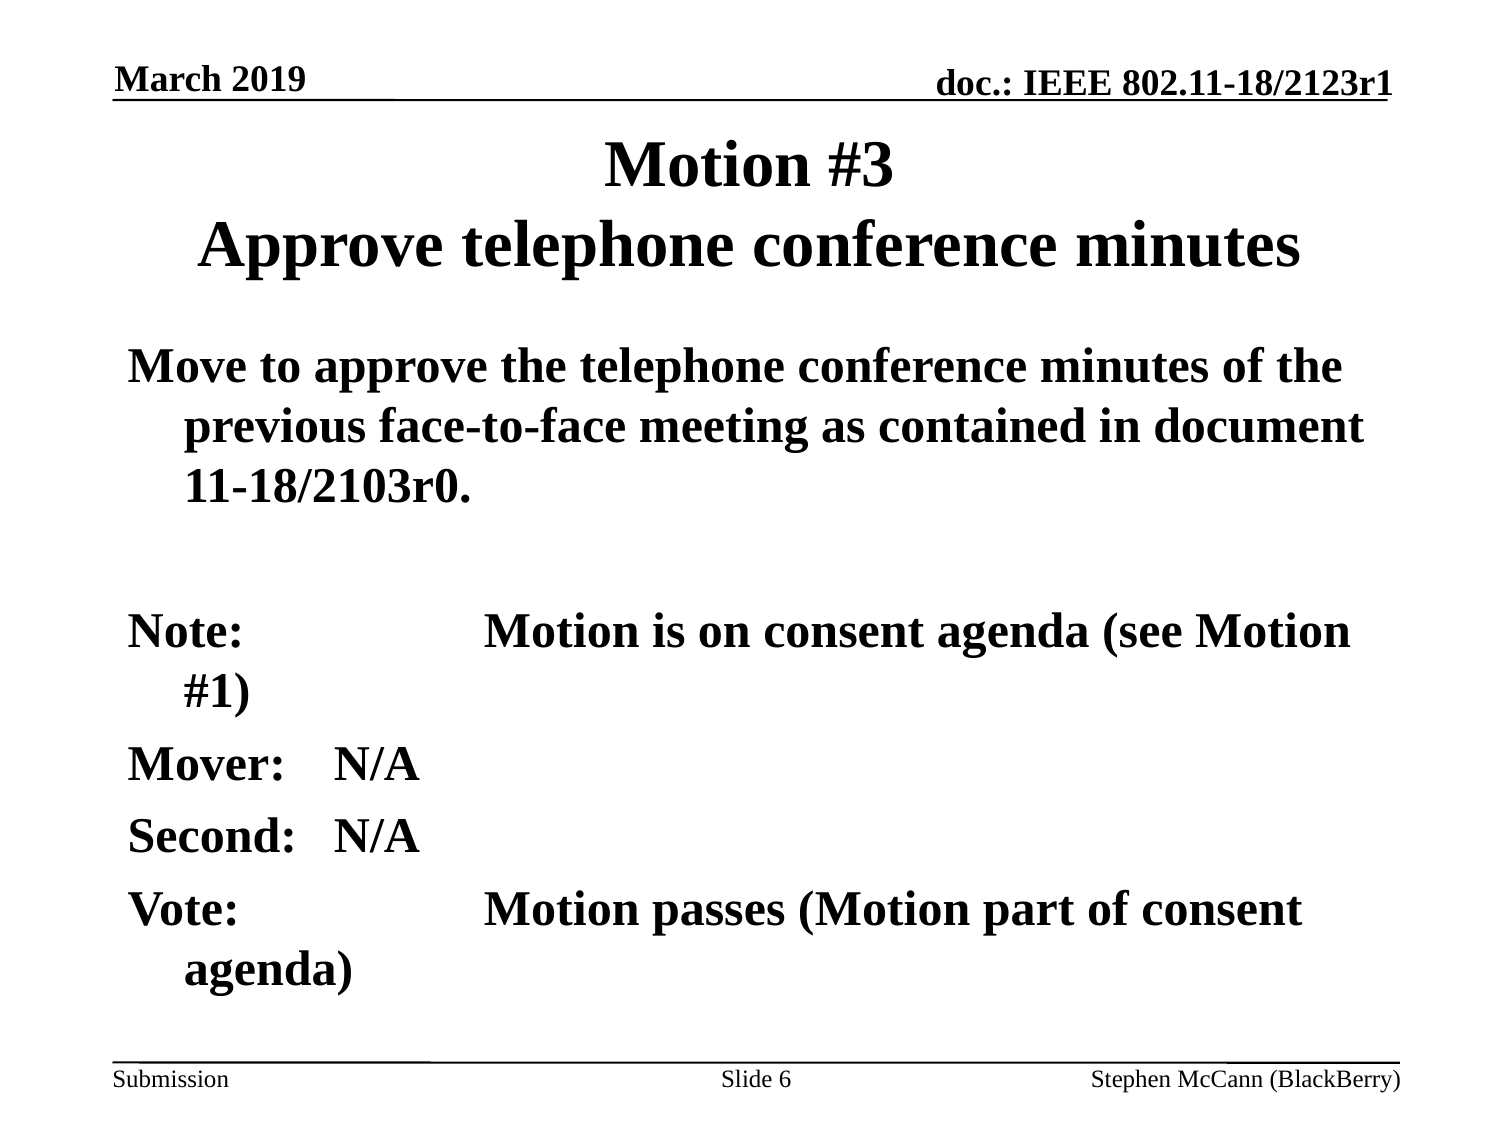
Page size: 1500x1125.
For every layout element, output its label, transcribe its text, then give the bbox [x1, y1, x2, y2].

title Motion #3 Approve telephone conference minutes [112, 112, 1388, 288]
footer Stephen McCann (BlackBerry) [878, 1061, 1402, 1093]
list Move to approve the telephone conference minutes of the previous face-to-face meeting as contained in document 11-18/2103r0. Note: Motion is on consent agenda (see Motion #1) Mover: N/A Second: N/A Vote: Motion passes (Motion part of consent agenda) [112, 324, 1388, 1000]
slide_number Slide 6 [712, 1061, 800, 1123]
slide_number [114, 54, 423, 100]
